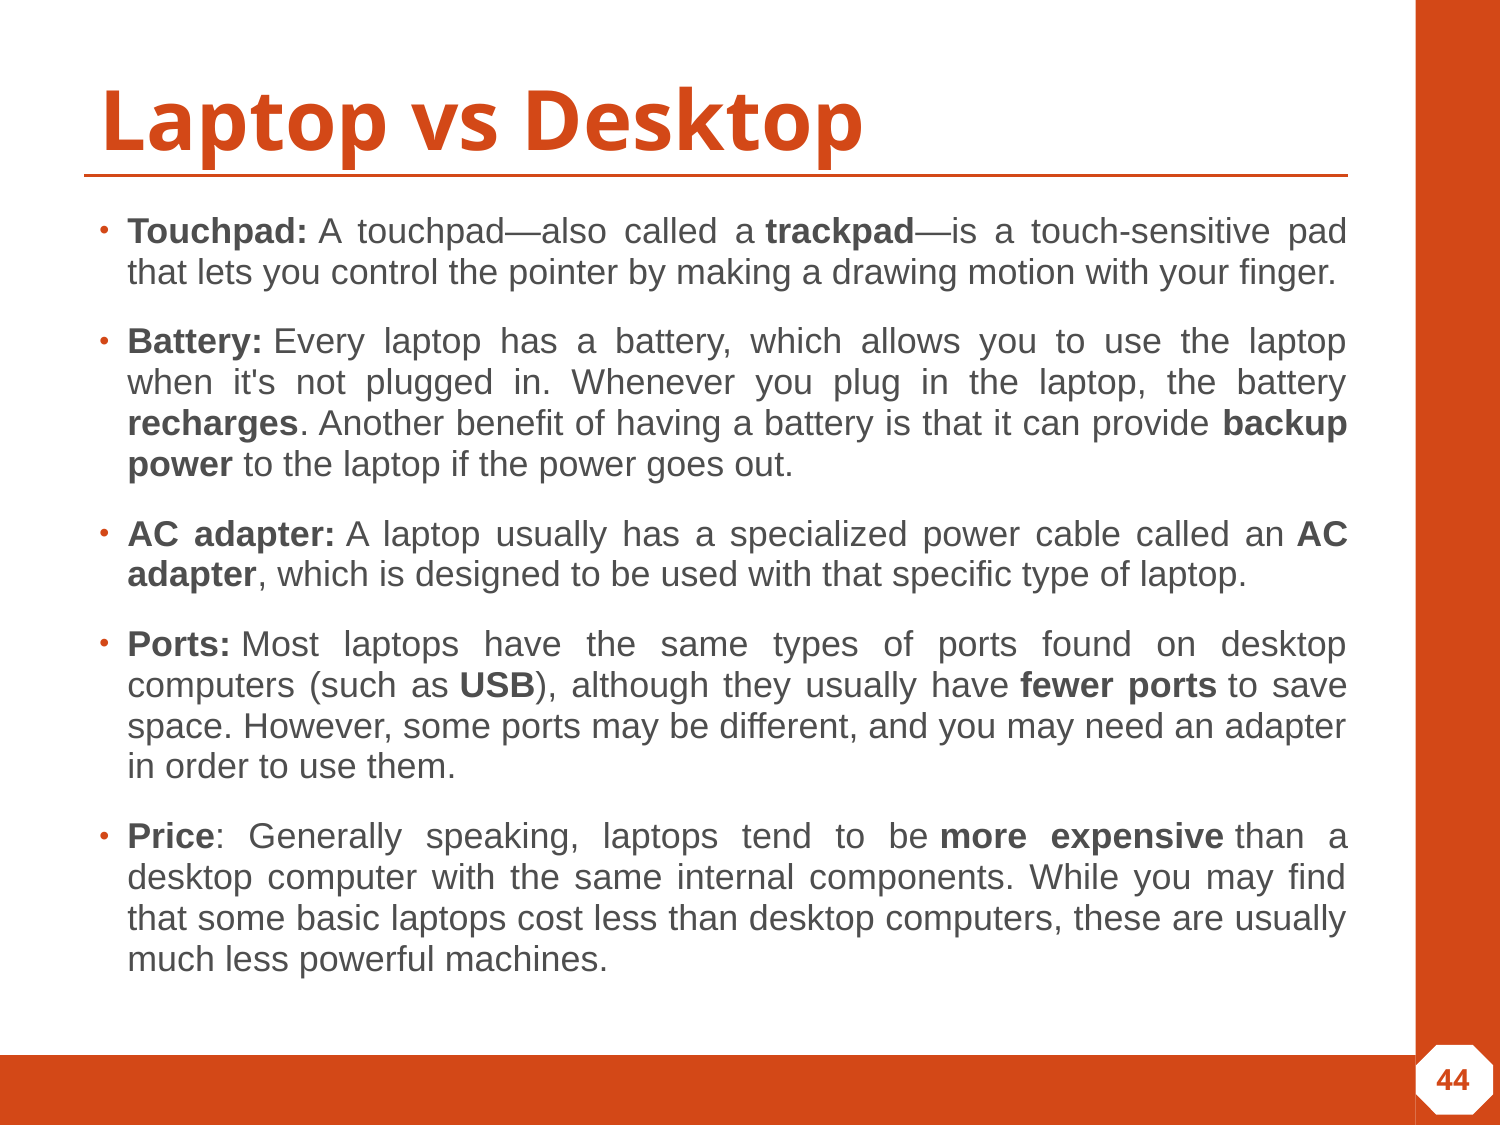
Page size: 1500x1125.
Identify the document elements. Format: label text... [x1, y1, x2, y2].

title Laptop vs Desktop [84, 60, 1348, 176]
slide_number ‹#› [1412, 1053, 1494, 1102]
list Touchpad: A touchpad—also called a trackpad—is a touch-sensitive pad that lets you control the pointer by making a drawing motion with your finger. Battery: Every laptop has a battery, which allows you to use the laptop when it's not plugged in. Whenever you plug in the laptop, the battery recharges. Another benefit of having a battery is that it can provide backup power to the laptop if the power goes out. AC adapter: A laptop usually has a specialized power cable called an AC adapter, which is designed to be used with that specific type of laptop. Ports: Most laptops have the same types of ports found on desktop computers (such as USB), although they usually have fewer ports to save space. However, some ports may be different, and you may need an adapter in order to use them. Price: Generally speaking, laptops tend to be more expensive than a desktop computer with the same internal components. While you may find that some basic laptops cost less than desktop computers, these are usually much less powerful machines. [84, 203, 1364, 1013]
